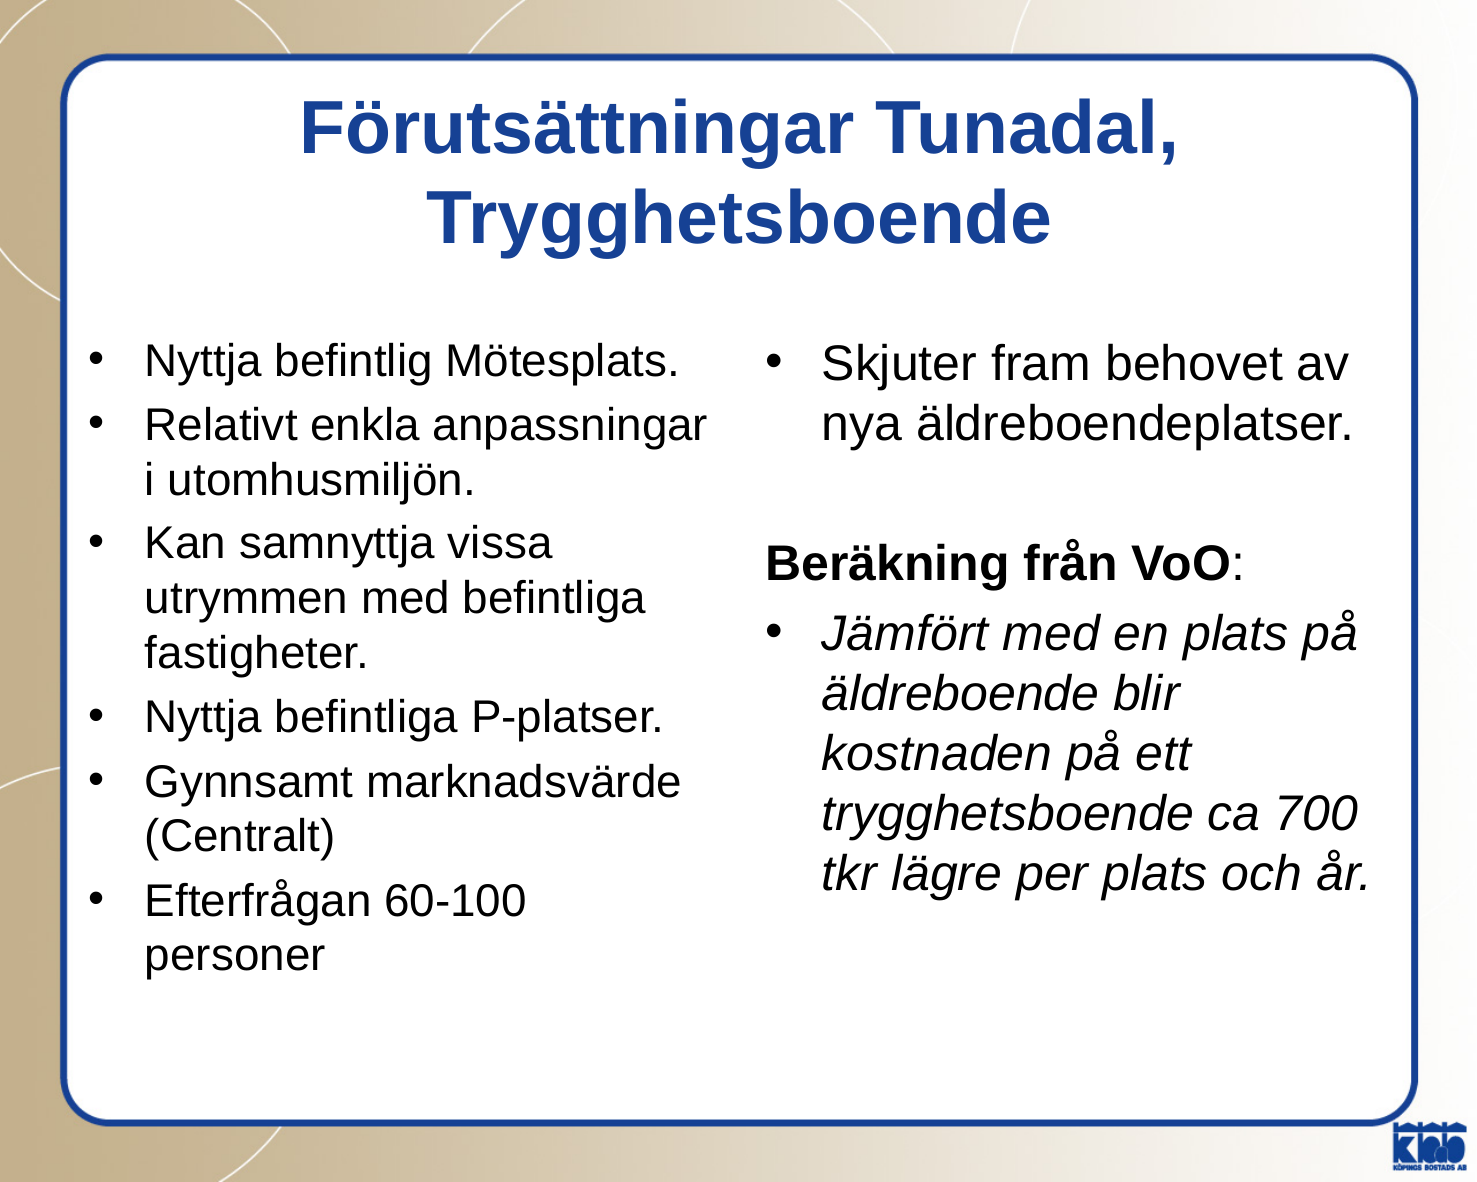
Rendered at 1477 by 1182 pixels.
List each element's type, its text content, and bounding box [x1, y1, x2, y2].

list Skjuter fram behovet av nya äldreboendeplatser. Beräkning från VoO: Jämfört med en plats på äldreboende blir kostnaden på ett trygghetsboende ca 700 tkr lägre per plats och år. [750, 322, 1403, 1099]
list Nyttja befintlig Mötesplats. Relativt enkla anpassningar i utomhusmiljön. Kan samnyttja vissa utrymmen med befintliga fastigheter. Nyttja befintliga P-platser. Gynnsamt marknadsvärde (Centralt) Efterfrågan 60-100 personer [73, 322, 726, 1112]
picture [0, 0, 1477, 1182]
title Förutsättningar Tunadal, Trygghetsboende [75, 69, 1405, 267]
